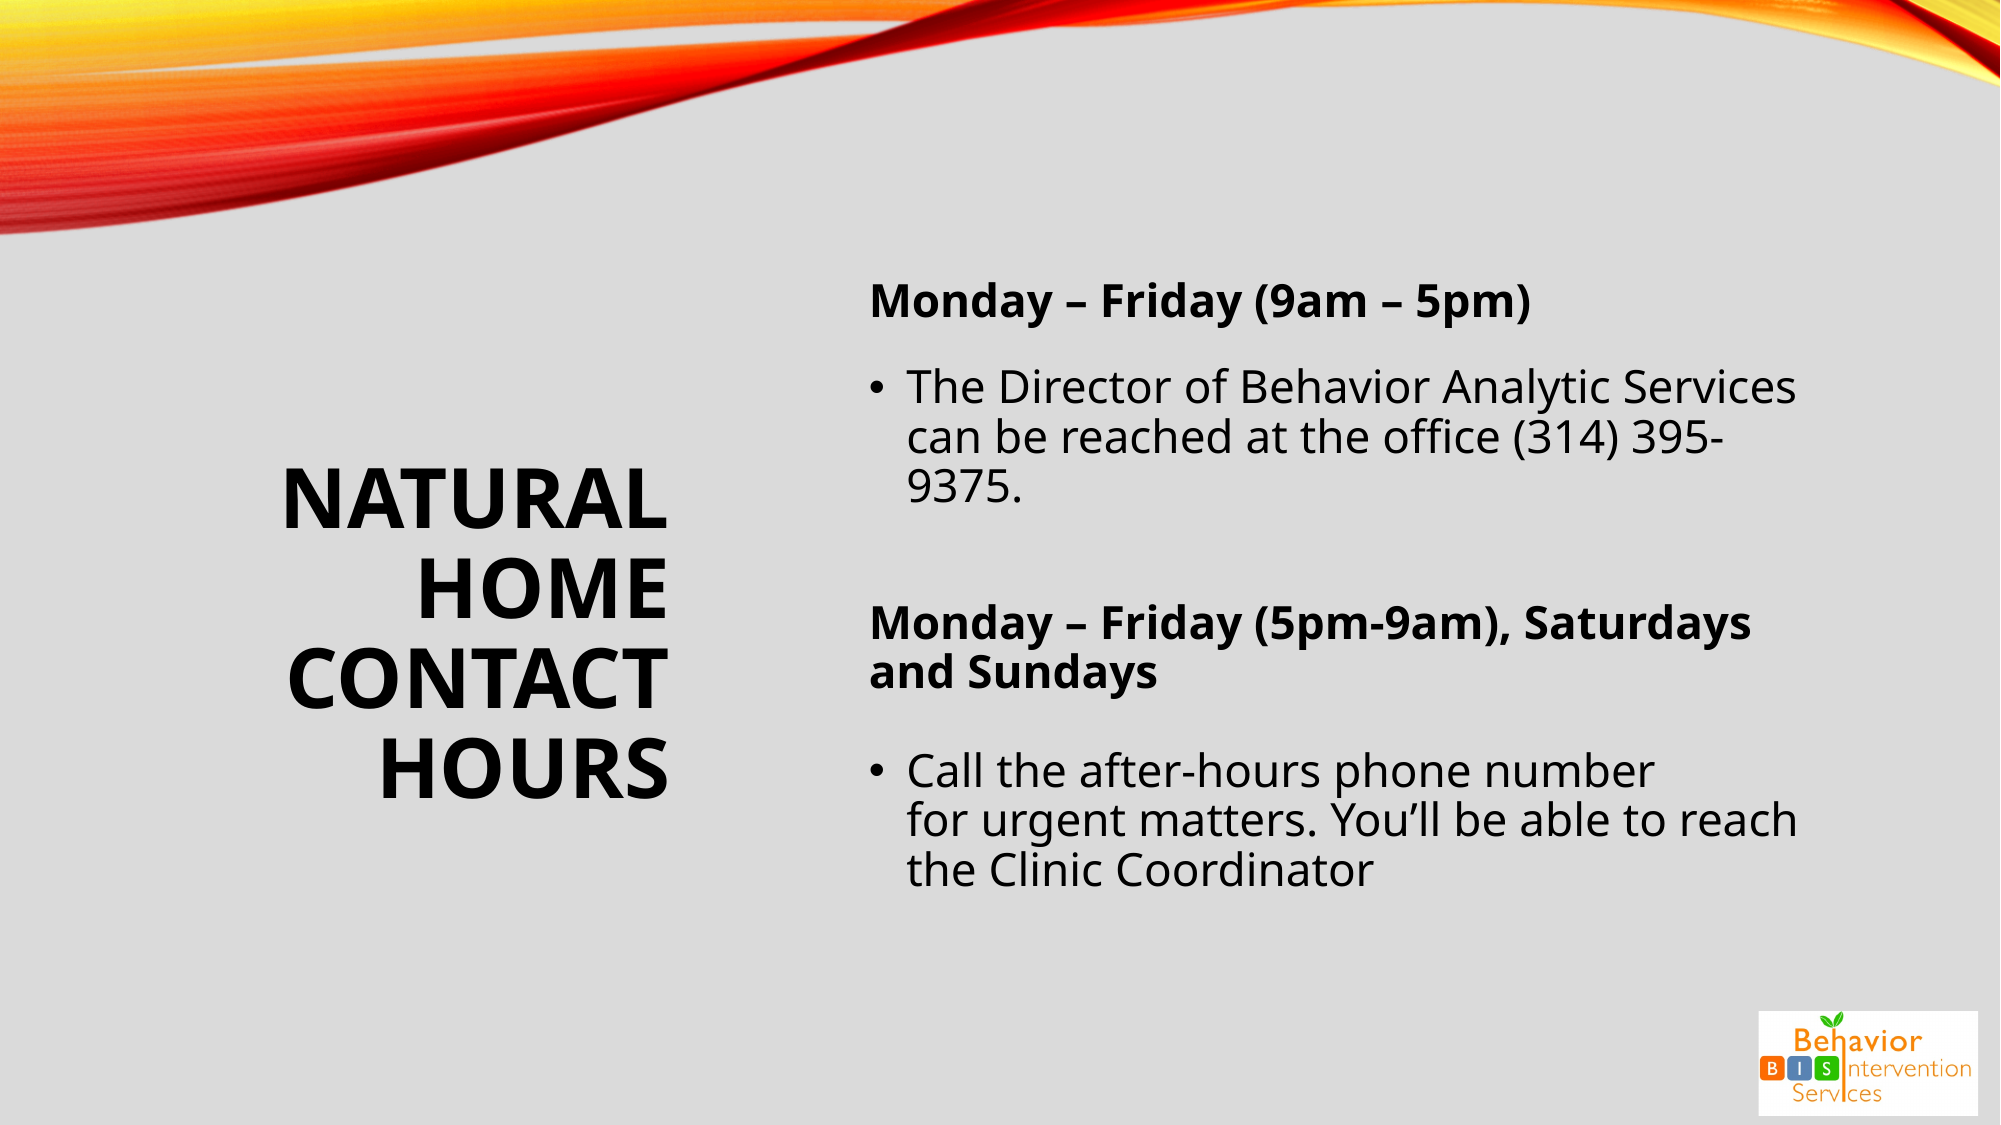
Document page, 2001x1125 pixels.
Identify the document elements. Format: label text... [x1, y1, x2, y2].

picture [1758, 1011, 1979, 1117]
title Natural Home Contact Hours [107, 270, 685, 1004]
list Monday – Friday (9am – 5pm) The Director of Behavior Analytic Services can be reached at the office (314) 395-9375. Monday – Friday (5pm-9am), Saturdays and Sundays Call the after-hours phone number for urgent matters. You’ll be able to reach the Clinic Coordinator [853, 270, 1825, 1004]
picture [0, 0, 2000, 237]
